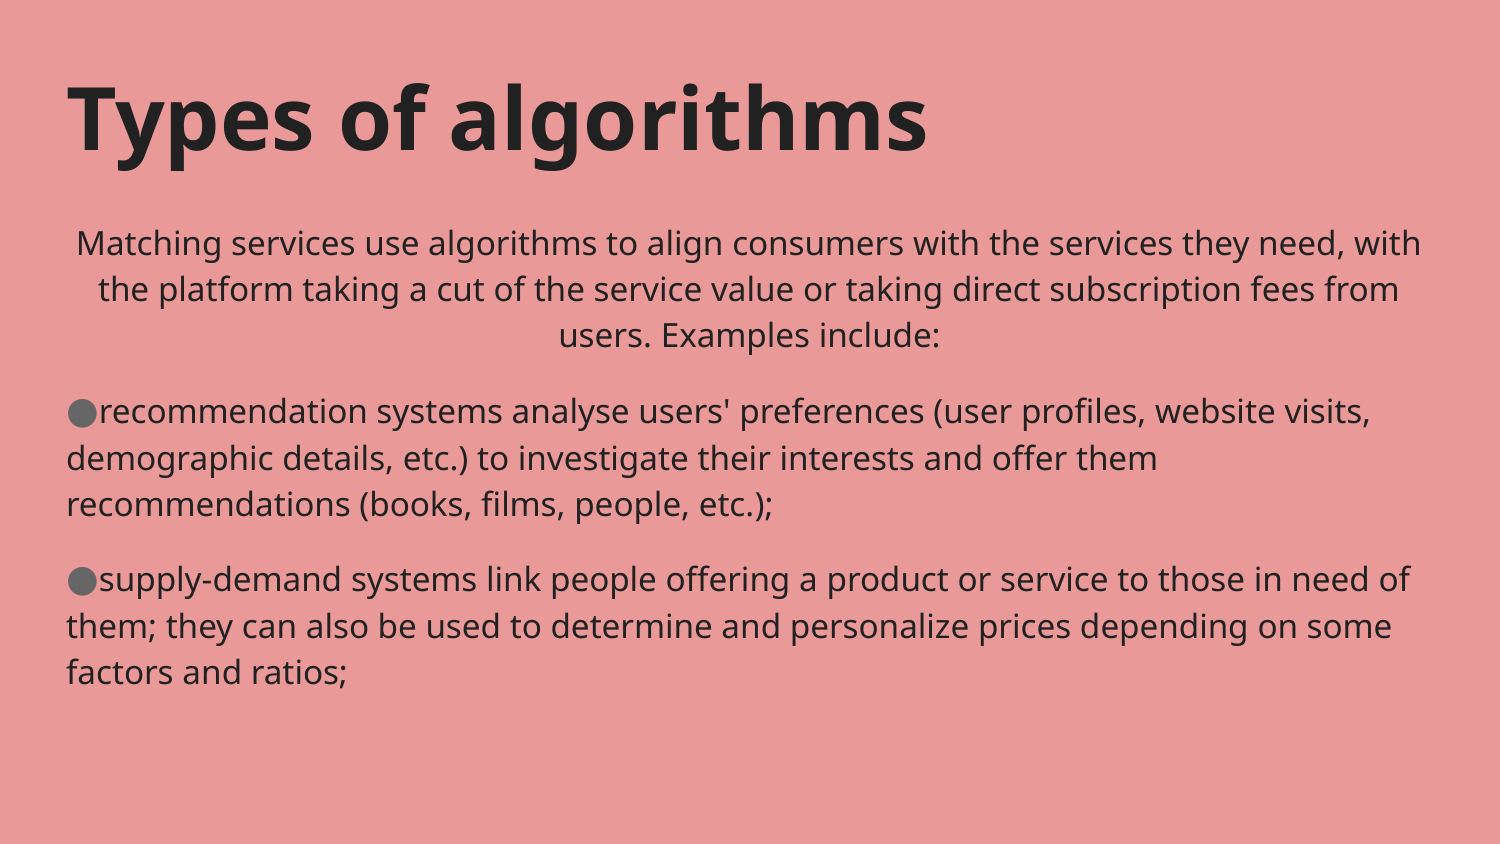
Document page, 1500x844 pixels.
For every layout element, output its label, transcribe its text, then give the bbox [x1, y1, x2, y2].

list Matching services use algorithms to align consumers with the services they need, with the platform taking a cut of the service value or taking direct subscription fees from users. Examples include: ●recommendation systems analyse users' preferences (user profiles, website visits, demographic details, etc.) to investigate their interests and offer them recommendations (books, films, people, etc.); ●supply-demand systems link people offering a product or service to those in need of them; they can also be used to determine and personalize prices depending on some factors and ratios; [51, 201, 1449, 750]
title Types of algorithms [51, 48, 1449, 180]
